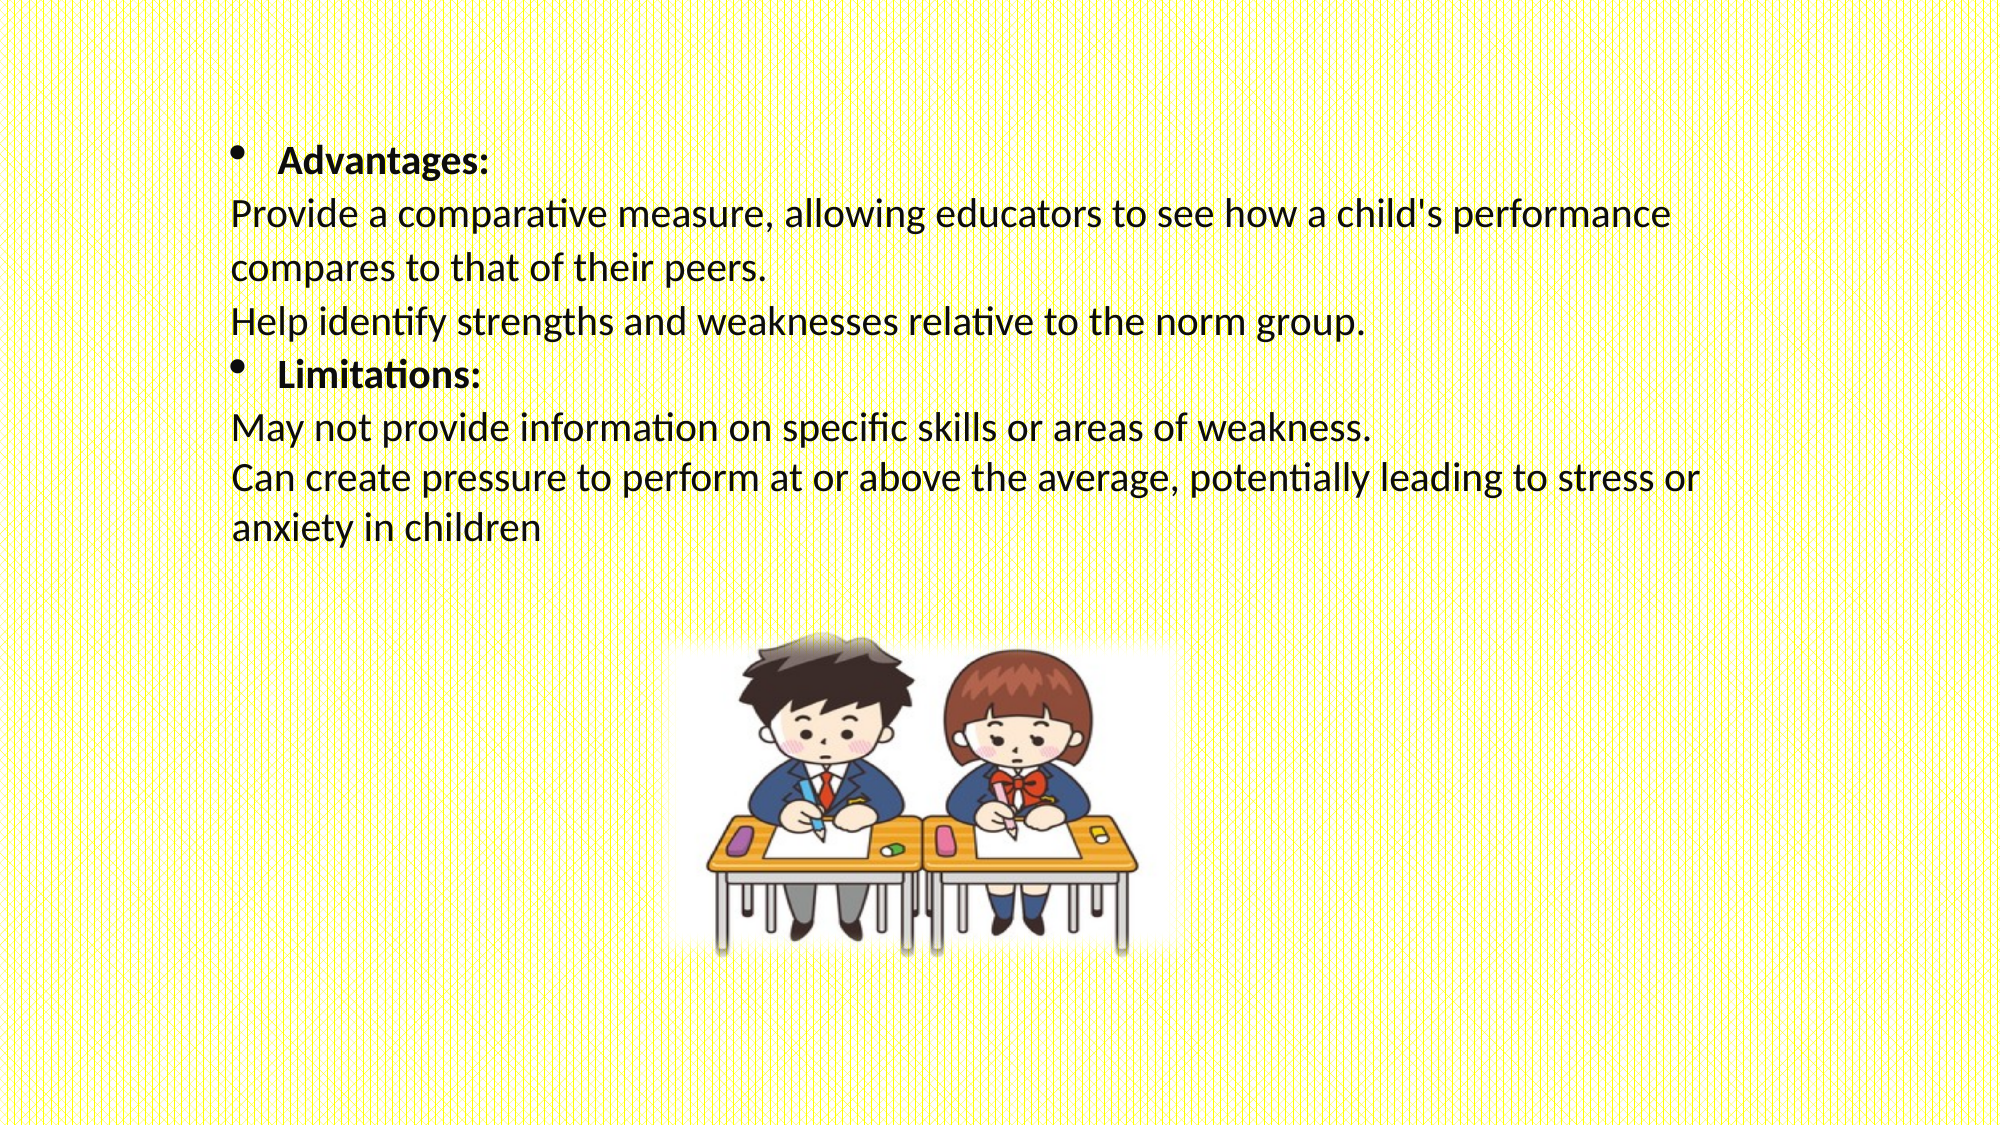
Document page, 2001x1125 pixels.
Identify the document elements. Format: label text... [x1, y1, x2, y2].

picture [645, 623, 1199, 966]
text_box Advantages: Provide a comparative measure, allowing educators to see how a child's performance compares to that of their peers. Help identify strengths and weaknesses relative to the norm group. Limitations: May not provide information on specific skills or areas of weakness. Can create pressure to perform at or above the average, potentially leading to stress or anxiety in children [140, 121, 1775, 558]
